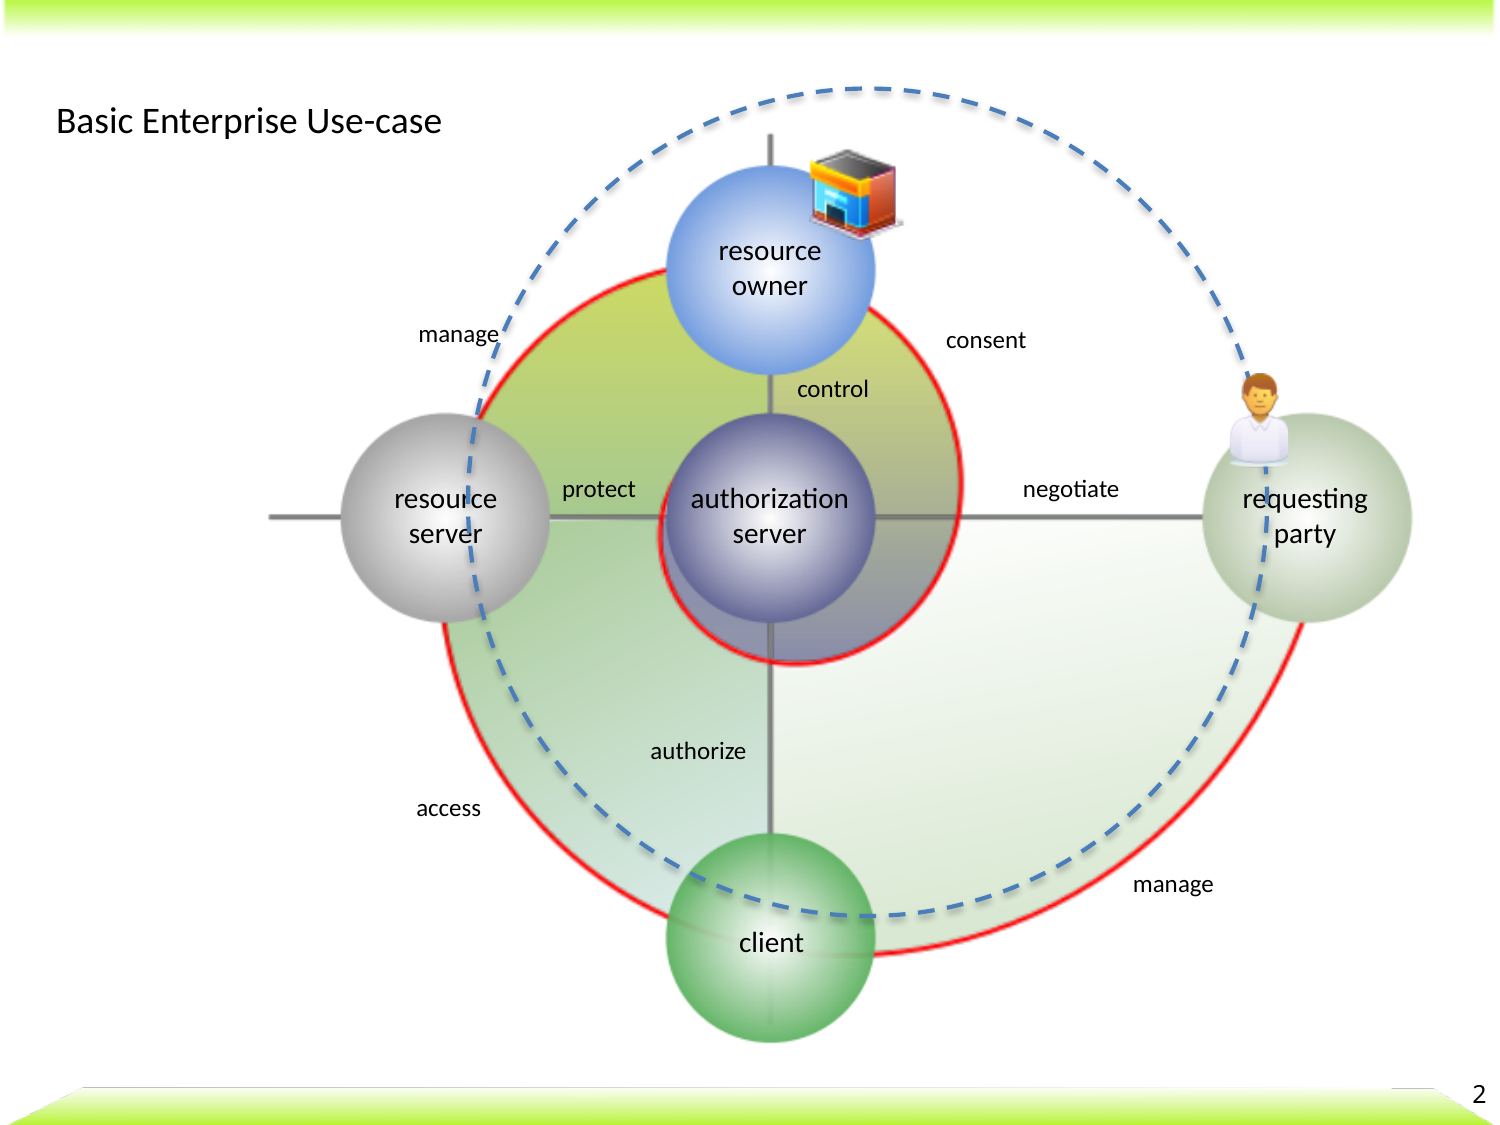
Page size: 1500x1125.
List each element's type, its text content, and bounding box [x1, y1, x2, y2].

slide_number 2 [1442, 1071, 1500, 1125]
text_box Basic Enterprise Use-case [41, 88, 227, 149]
picture [0, 0, 1500, 43]
picture [229, 88, 1443, 1054]
